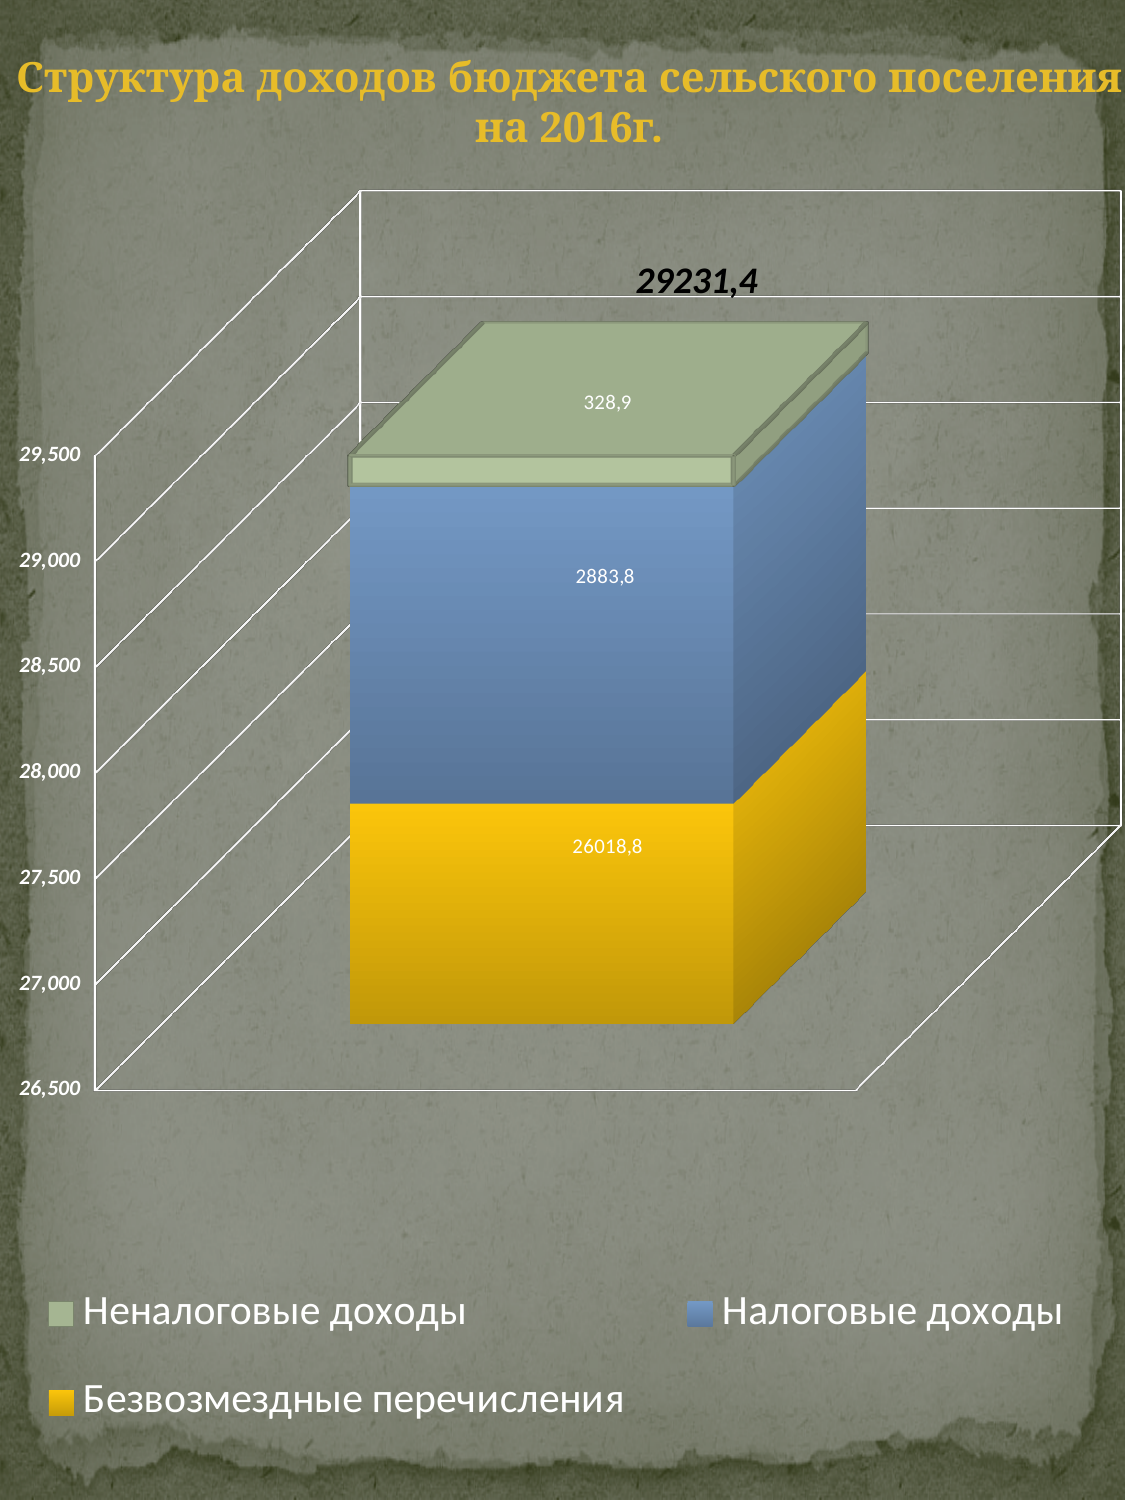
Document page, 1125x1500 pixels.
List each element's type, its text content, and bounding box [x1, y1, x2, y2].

text_box Структура доходов бюджета сельского поселения на 2016г. [0, 43, 1125, 158]
chart [1, 165, 1122, 1475]
